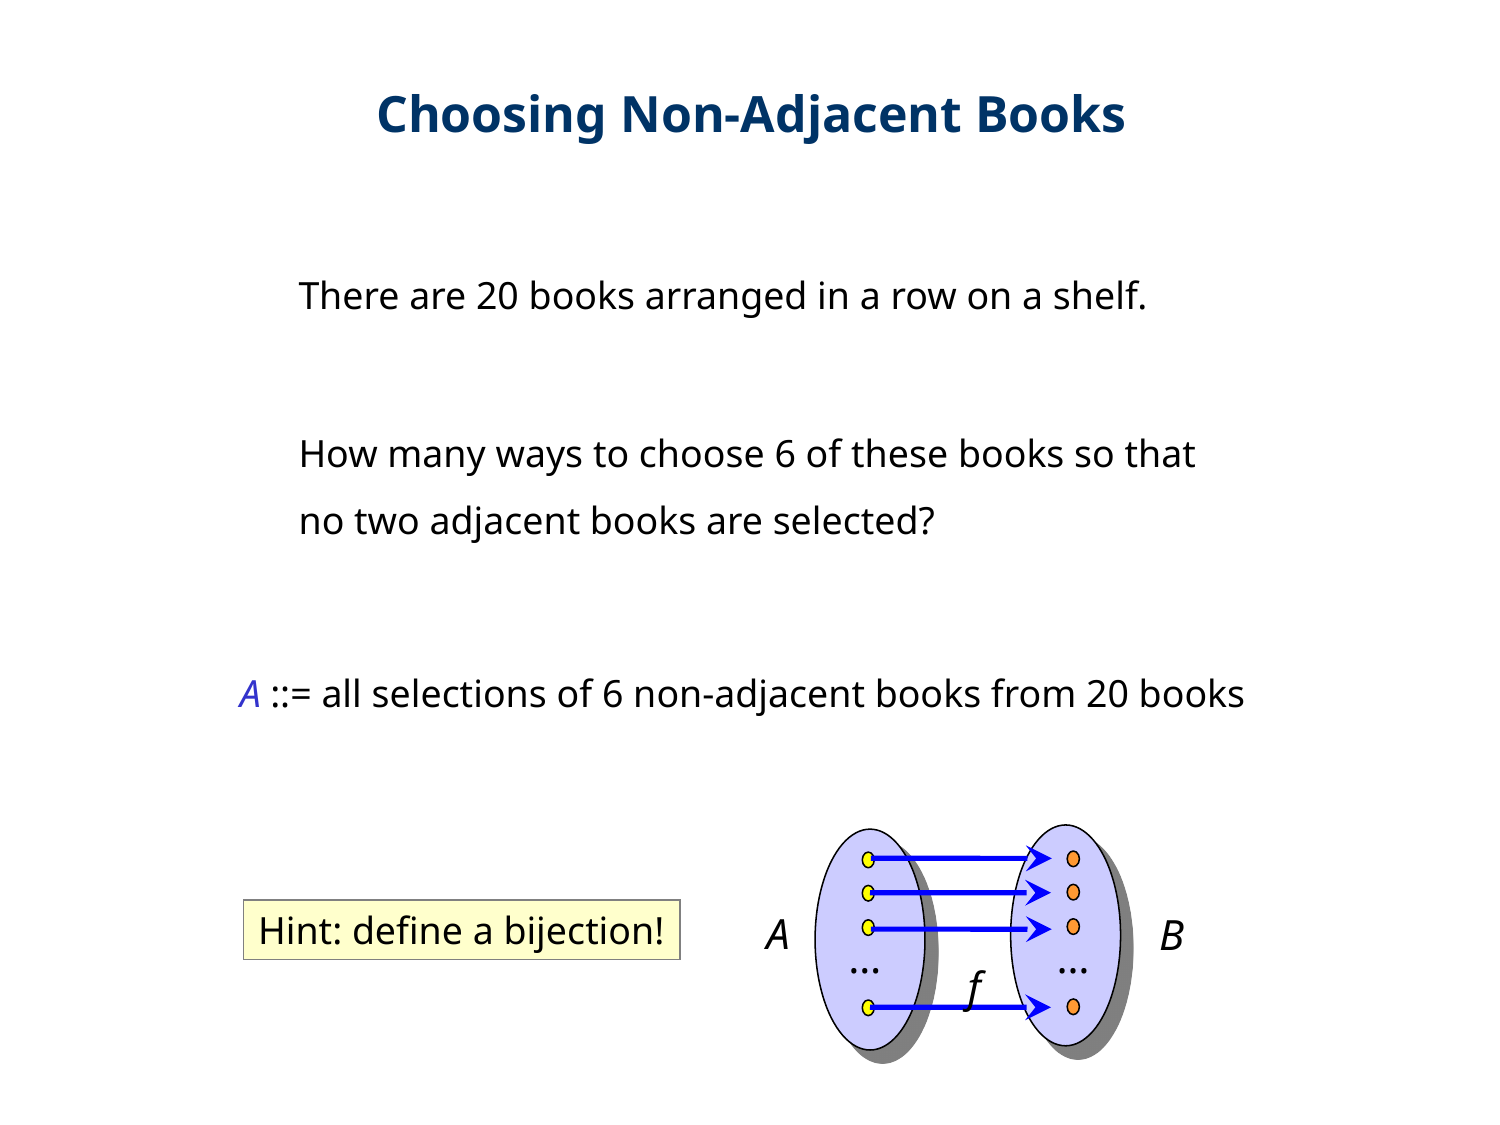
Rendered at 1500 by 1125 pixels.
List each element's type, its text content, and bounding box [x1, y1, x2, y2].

text_box Hint: define a bijection! [243, 899, 680, 960]
text_box There are 20 books arranged in a row on a shelf. How many ways to choose 6 of these books so that no two adjacent books are selected? [283, 264, 1222, 550]
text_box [747, 824, 1201, 1051]
text_box A ::= all selections of 6 non-adjacent books from 20 books [224, 662, 1288, 723]
text_box Choosing Non-Adjacent Books [361, 74, 1142, 150]
